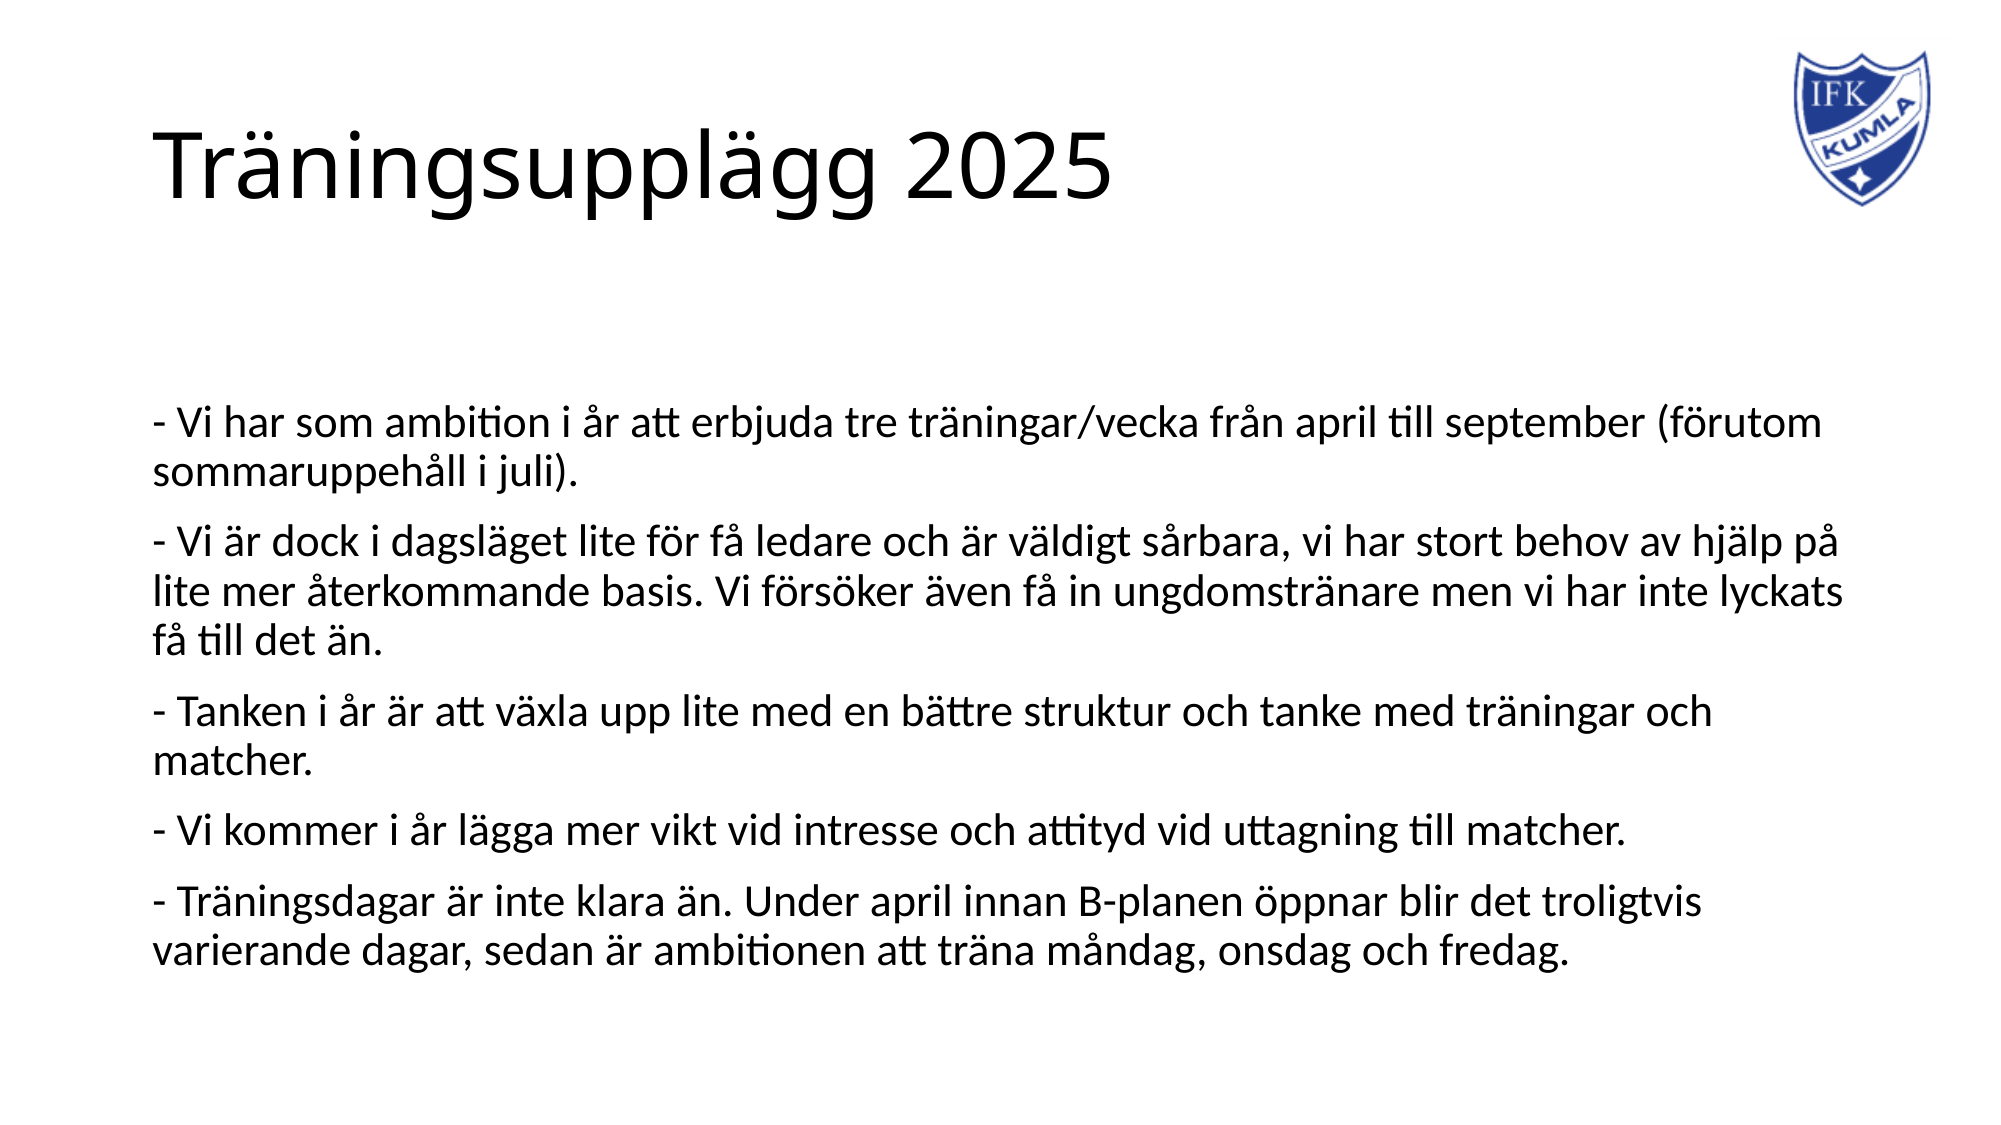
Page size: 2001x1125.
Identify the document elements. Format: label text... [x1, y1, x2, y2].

picture [1774, 37, 1951, 213]
title Träningsupplägg 2025 [137, 59, 1863, 278]
list - Vi har som ambition i år att erbjuda tre träningar/vecka från april till september (förutom sommaruppehåll i juli). - Vi är dock i dagsläget lite för få ledare och är väldigt sårbara, vi har stort behov av hjälp på lite mer återkommande basis. Vi försöker även få in ungdomstränare men vi har inte lyckats få till det än. - Tanken i år är att växla upp lite med en bättre struktur och tanke med träningar och matcher. - Vi kommer i år lägga mer vikt vid intresse och attityd vid uttagning till matcher. - Träningsdagar är inte klara än. Under april innan B-planen öppnar blir det troligtvis varierande dagar, sedan är ambitionen att träna måndag, onsdag och fredag. [137, 299, 1863, 1014]
